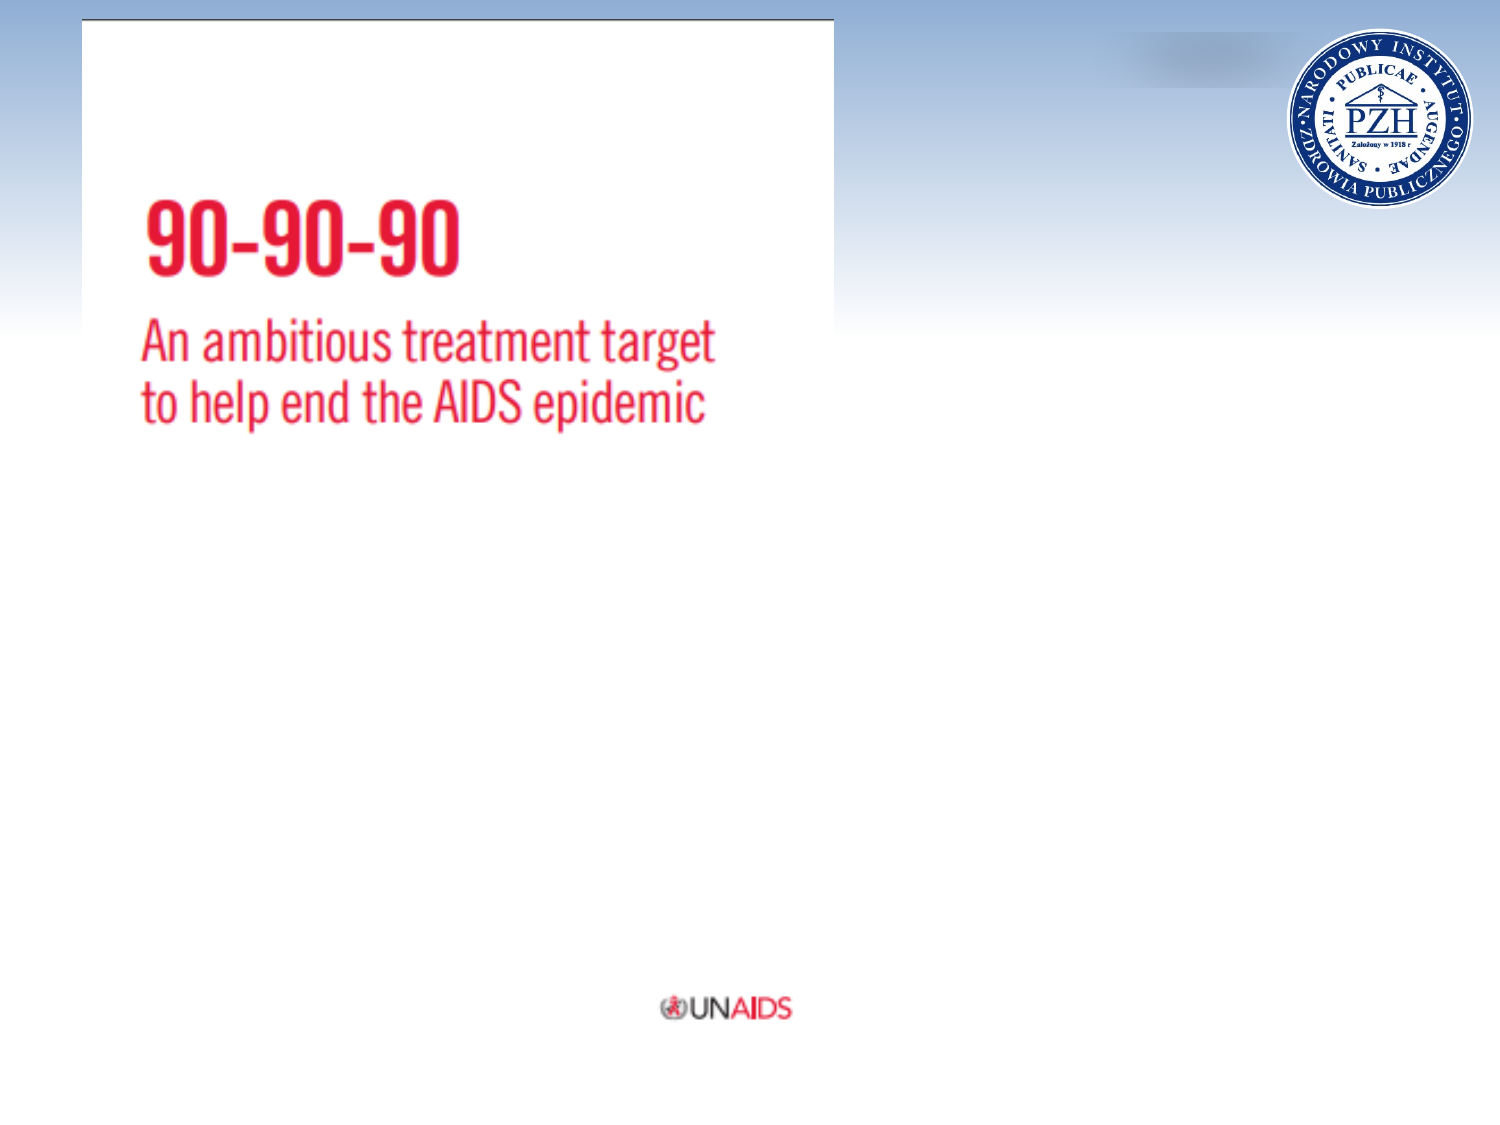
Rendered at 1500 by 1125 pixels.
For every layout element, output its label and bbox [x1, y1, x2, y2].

picture [81, 18, 834, 1089]
picture [1286, 28, 1474, 209]
